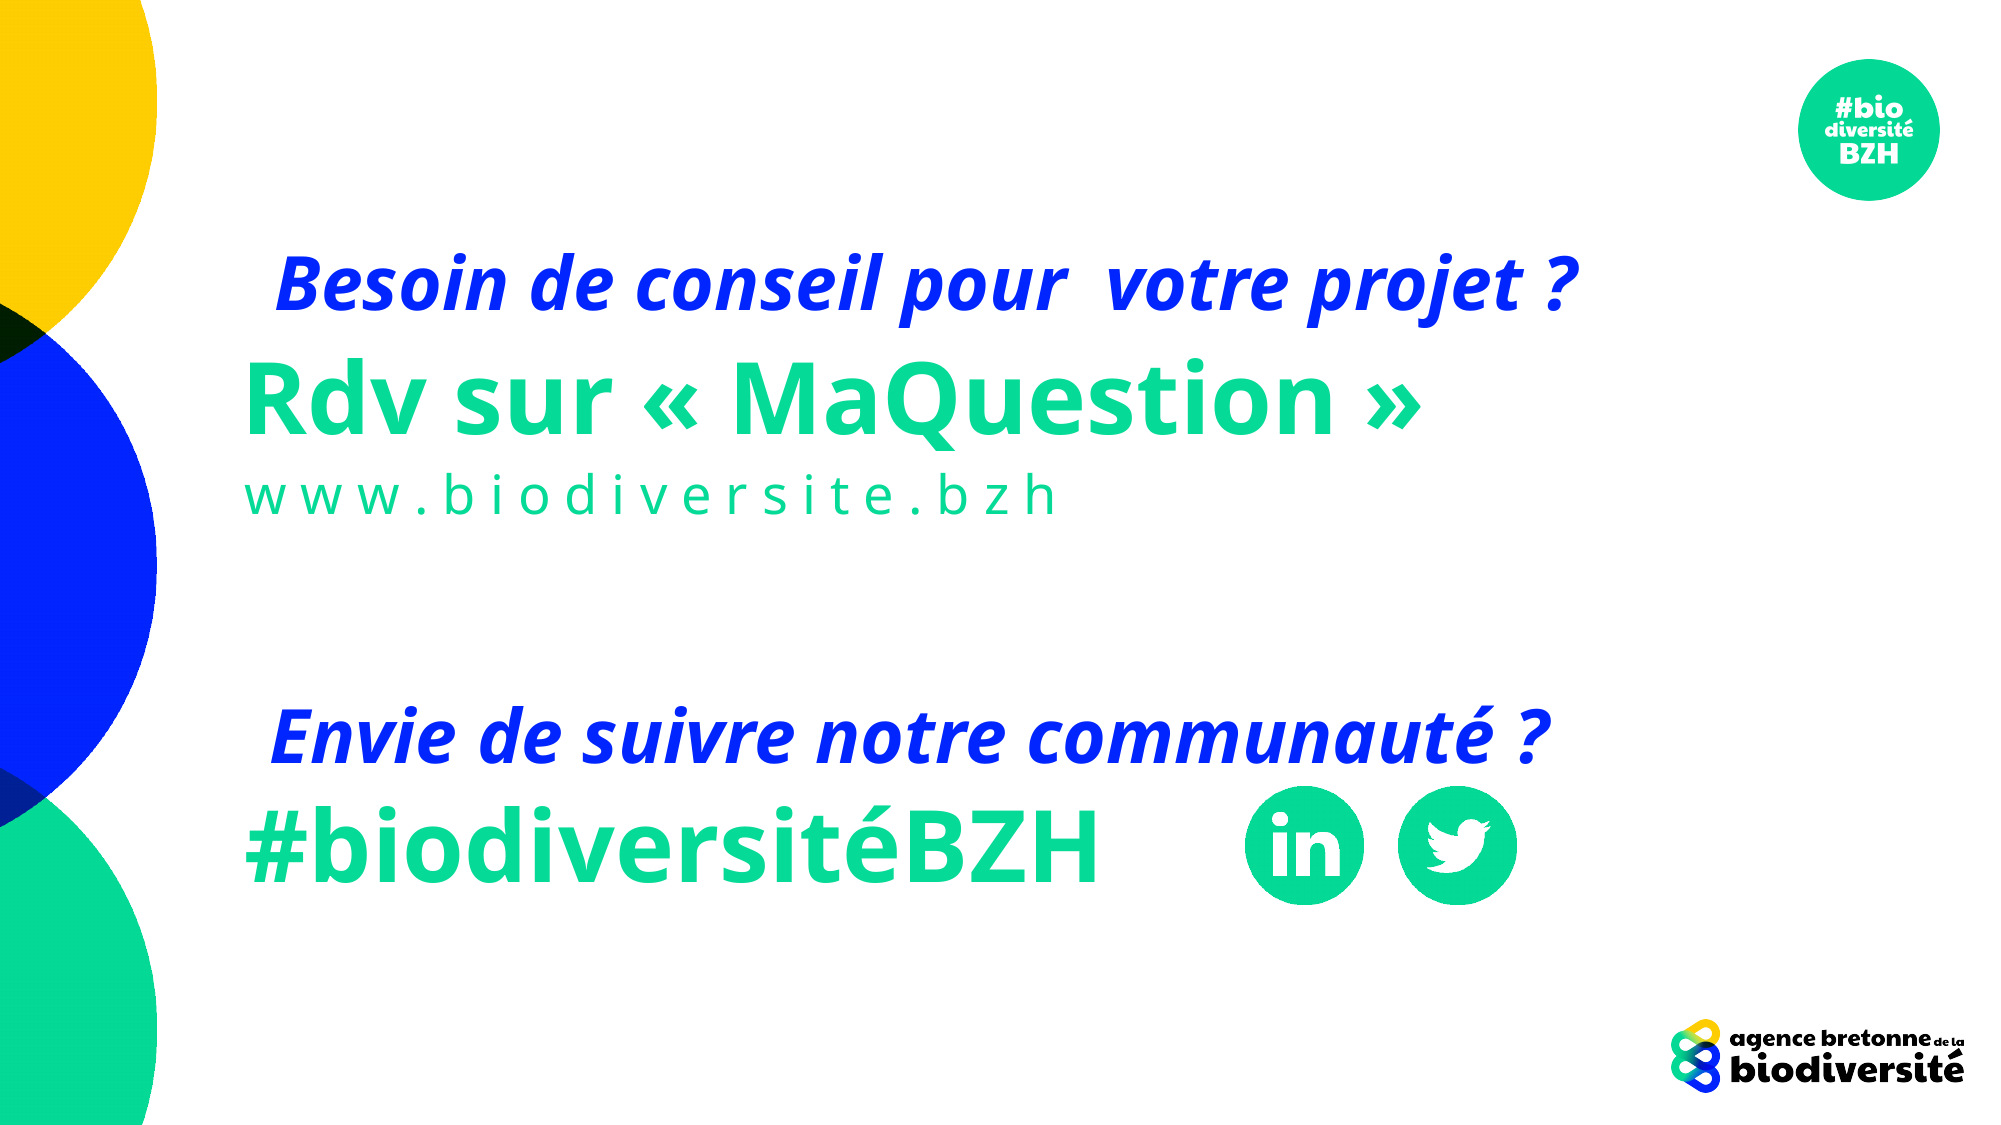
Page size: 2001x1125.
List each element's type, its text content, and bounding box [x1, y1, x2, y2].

text_box Rdv sur « MaQuestion » [227, 333, 1456, 462]
text_box Envie de suivre notre communauté ? [211, 644, 1628, 787]
picture [1245, 786, 1364, 905]
picture [1671, 1019, 1964, 1093]
text_box Besoin de conseil pour votre projet ? [216, 191, 1637, 333]
picture [0, 0, 157, 1125]
text_box #biodiversitéBZH [229, 787, 1188, 910]
picture [1398, 786, 1517, 905]
text_box w w w . b i o d i v e r s i t e . b z h [229, 462, 1387, 533]
picture [1798, 59, 1940, 201]
